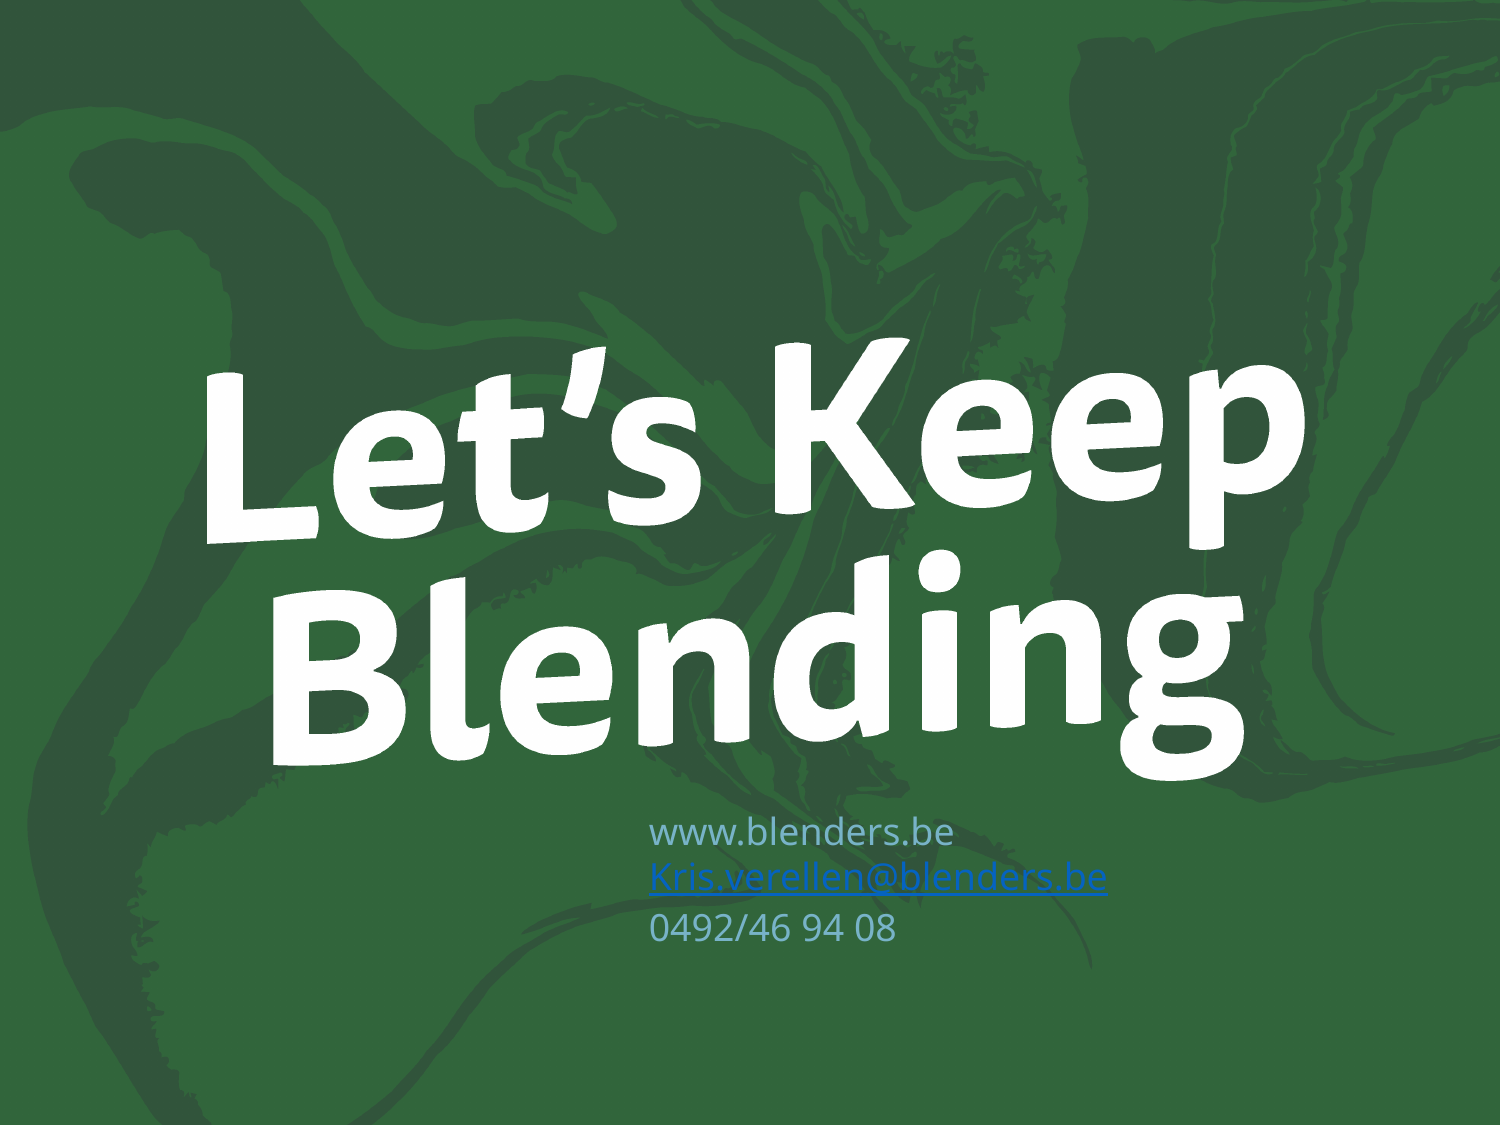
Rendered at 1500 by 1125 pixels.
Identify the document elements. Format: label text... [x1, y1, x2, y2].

picture [0, 0, 1500, 1125]
text_box www.blenders.be Kris.verellen@blenders.be 0492/46 94 08 [634, 800, 1124, 957]
